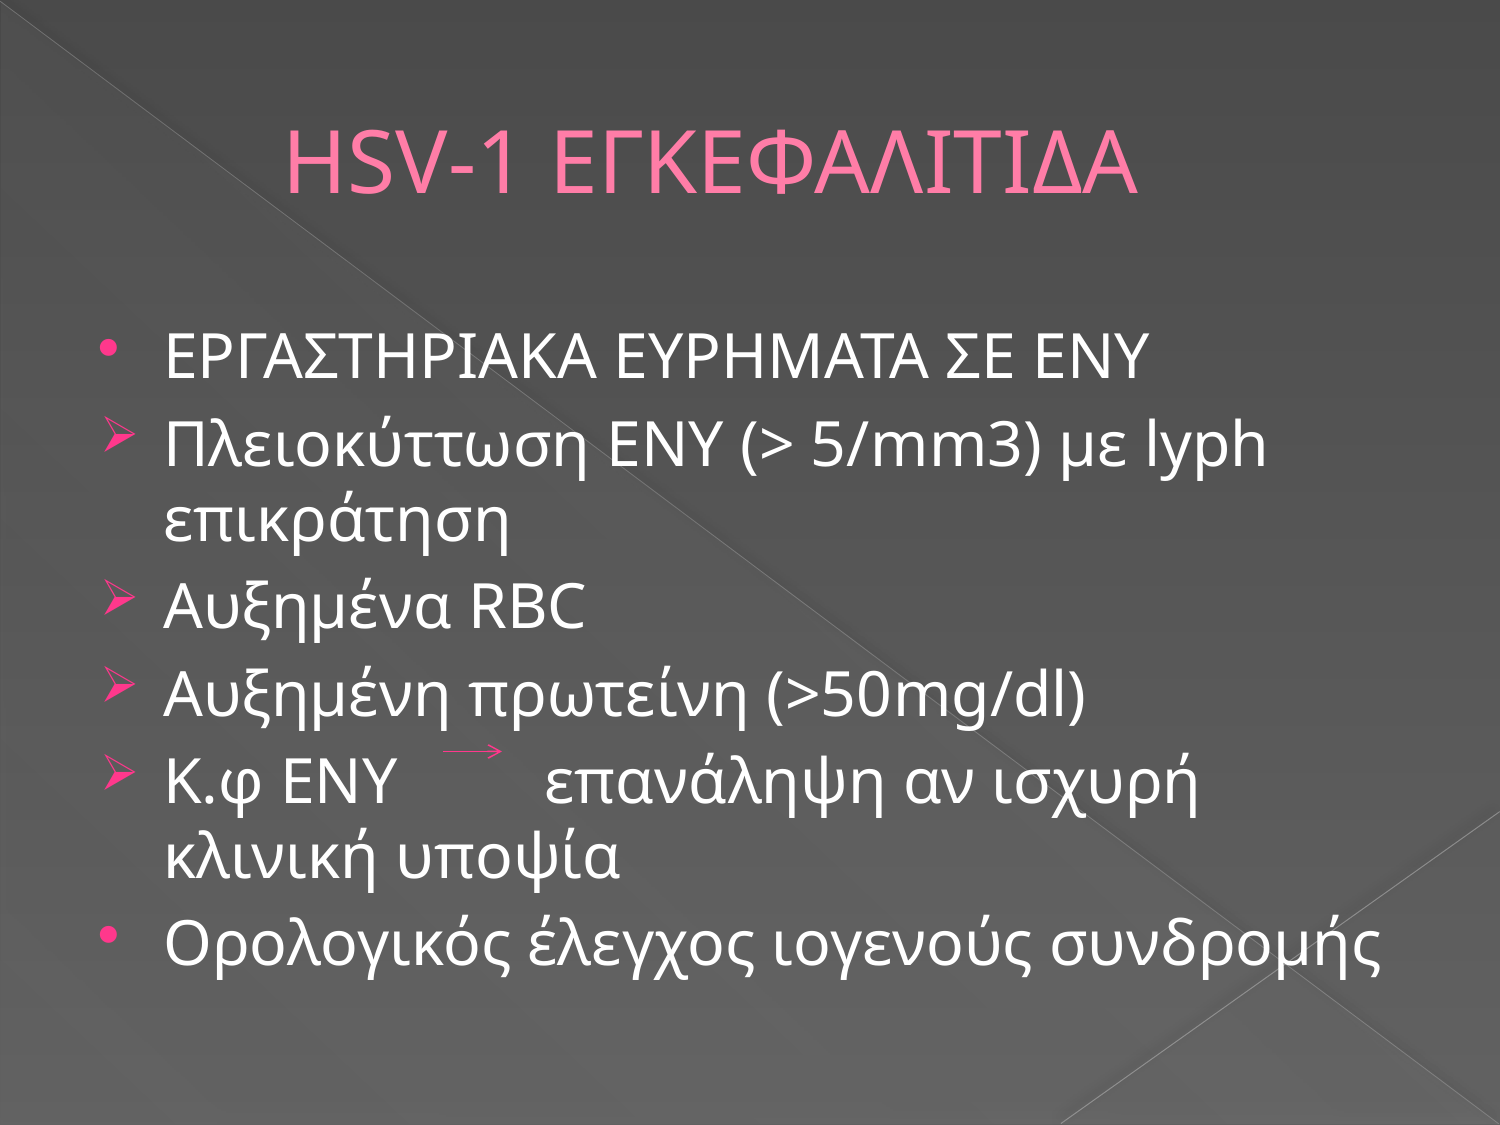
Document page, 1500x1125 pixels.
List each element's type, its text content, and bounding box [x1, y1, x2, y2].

title HSV-1 ΕΓΚΕΦΑΛΙΤΙΔΑ [75, 43, 1425, 274]
list ΕΡΓΑΣΤΗΡΙΑΚΑ ΕΥΡΗΜΑΤΑ ΣΕ ΕΝΥ Πλειοκύττωση ΕΝΥ (> 5/mm3) με lyph επικράτηση Αυξημένα RBC Αυξημένη πρωτείνη (>50mg/dl) Κ.φ ΕΝΥ επανάληψη αν ισχυρή κλινική υποψία Ορολογικός έλεγχος ιογενούς συνδρομής [75, 308, 1425, 1059]
